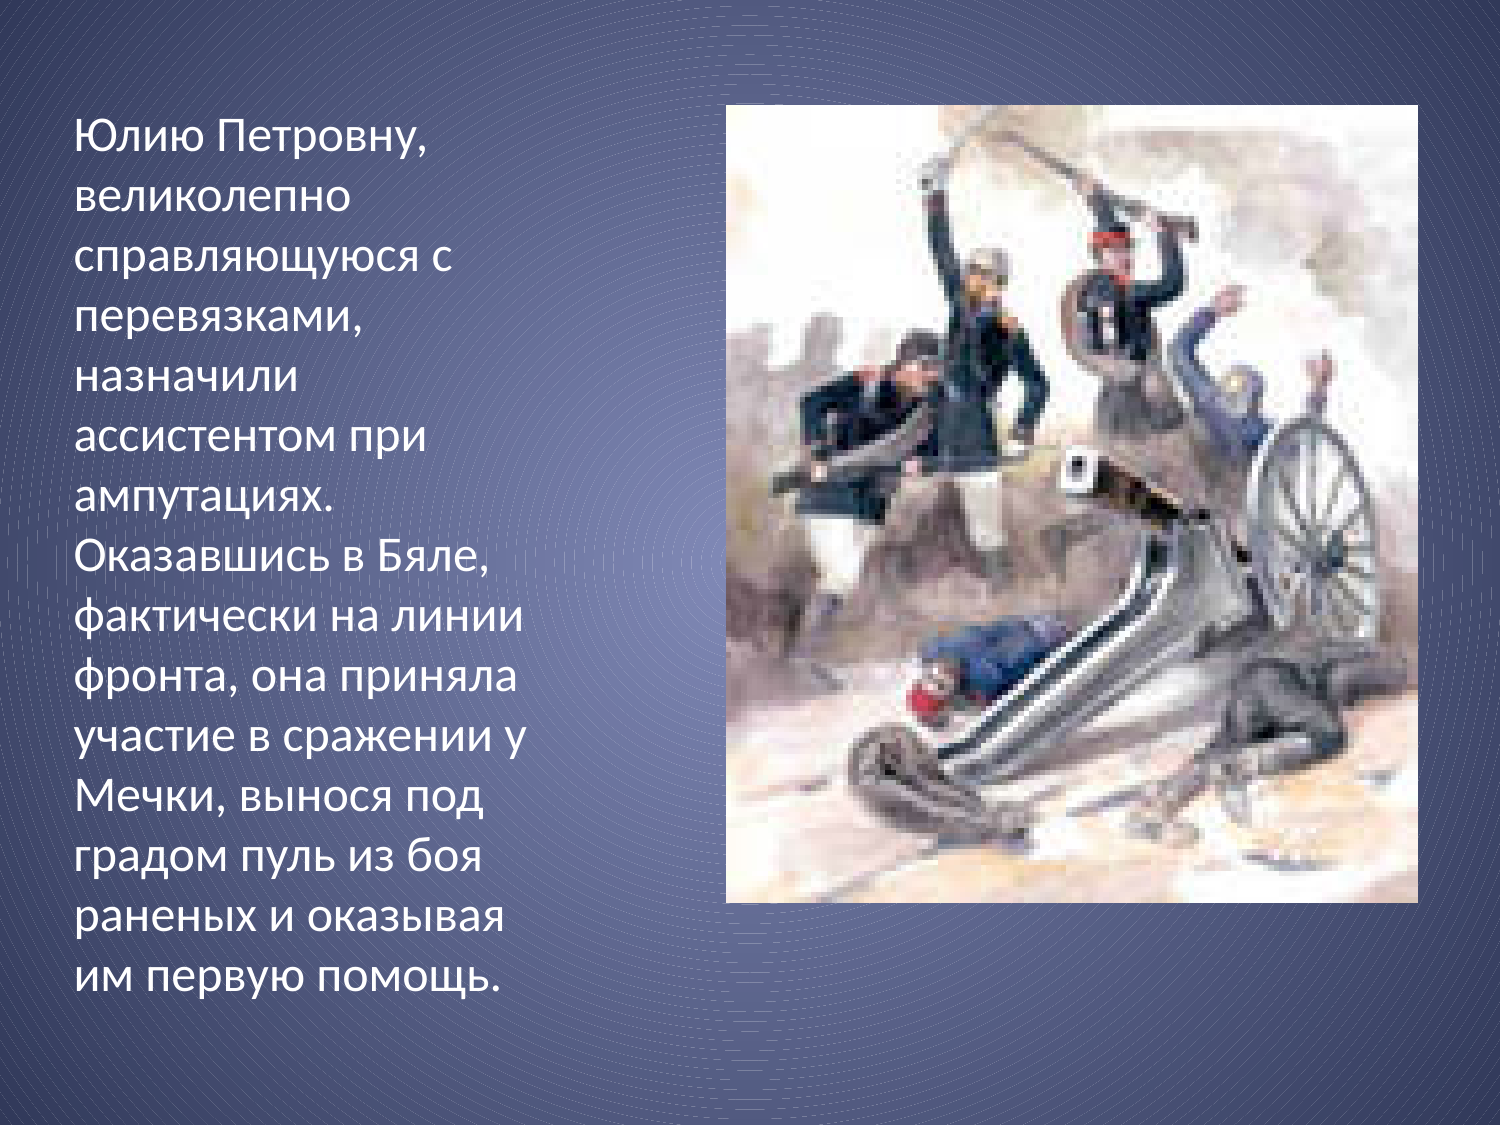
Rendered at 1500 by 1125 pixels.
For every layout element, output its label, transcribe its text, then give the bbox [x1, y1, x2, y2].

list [726, 105, 1419, 903]
list Юлию Петровну, великолепно справляющуюся с перевязками, назначили ассистентом при ампутациях. Оказавшись в Бяле, фактически на линии фронта, она приняла участие в сражении у Мечки, вынося под градом пуль из боя раненых и оказывая им первую помощь. [58, 93, 552, 864]
